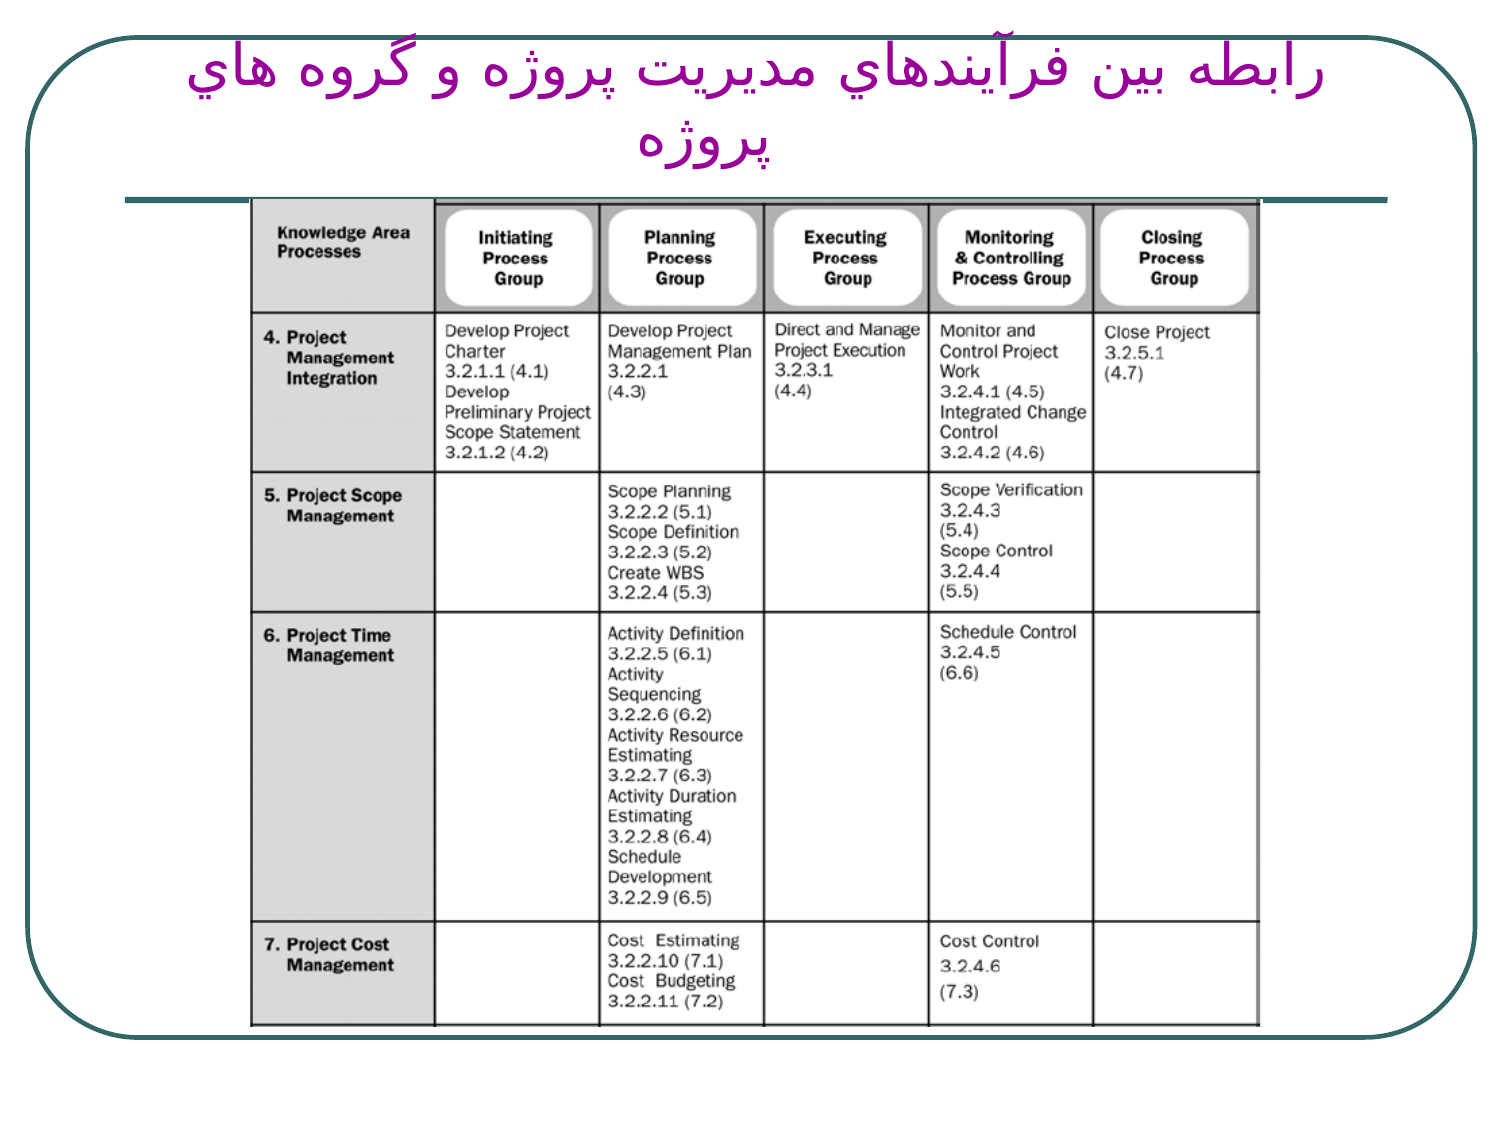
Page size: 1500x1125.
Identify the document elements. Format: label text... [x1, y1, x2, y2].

title رابطه بين فرآيندهاي مديريت پروژه و گروه هاي پروژه [124, 24, 1388, 176]
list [249, 199, 1263, 1027]
